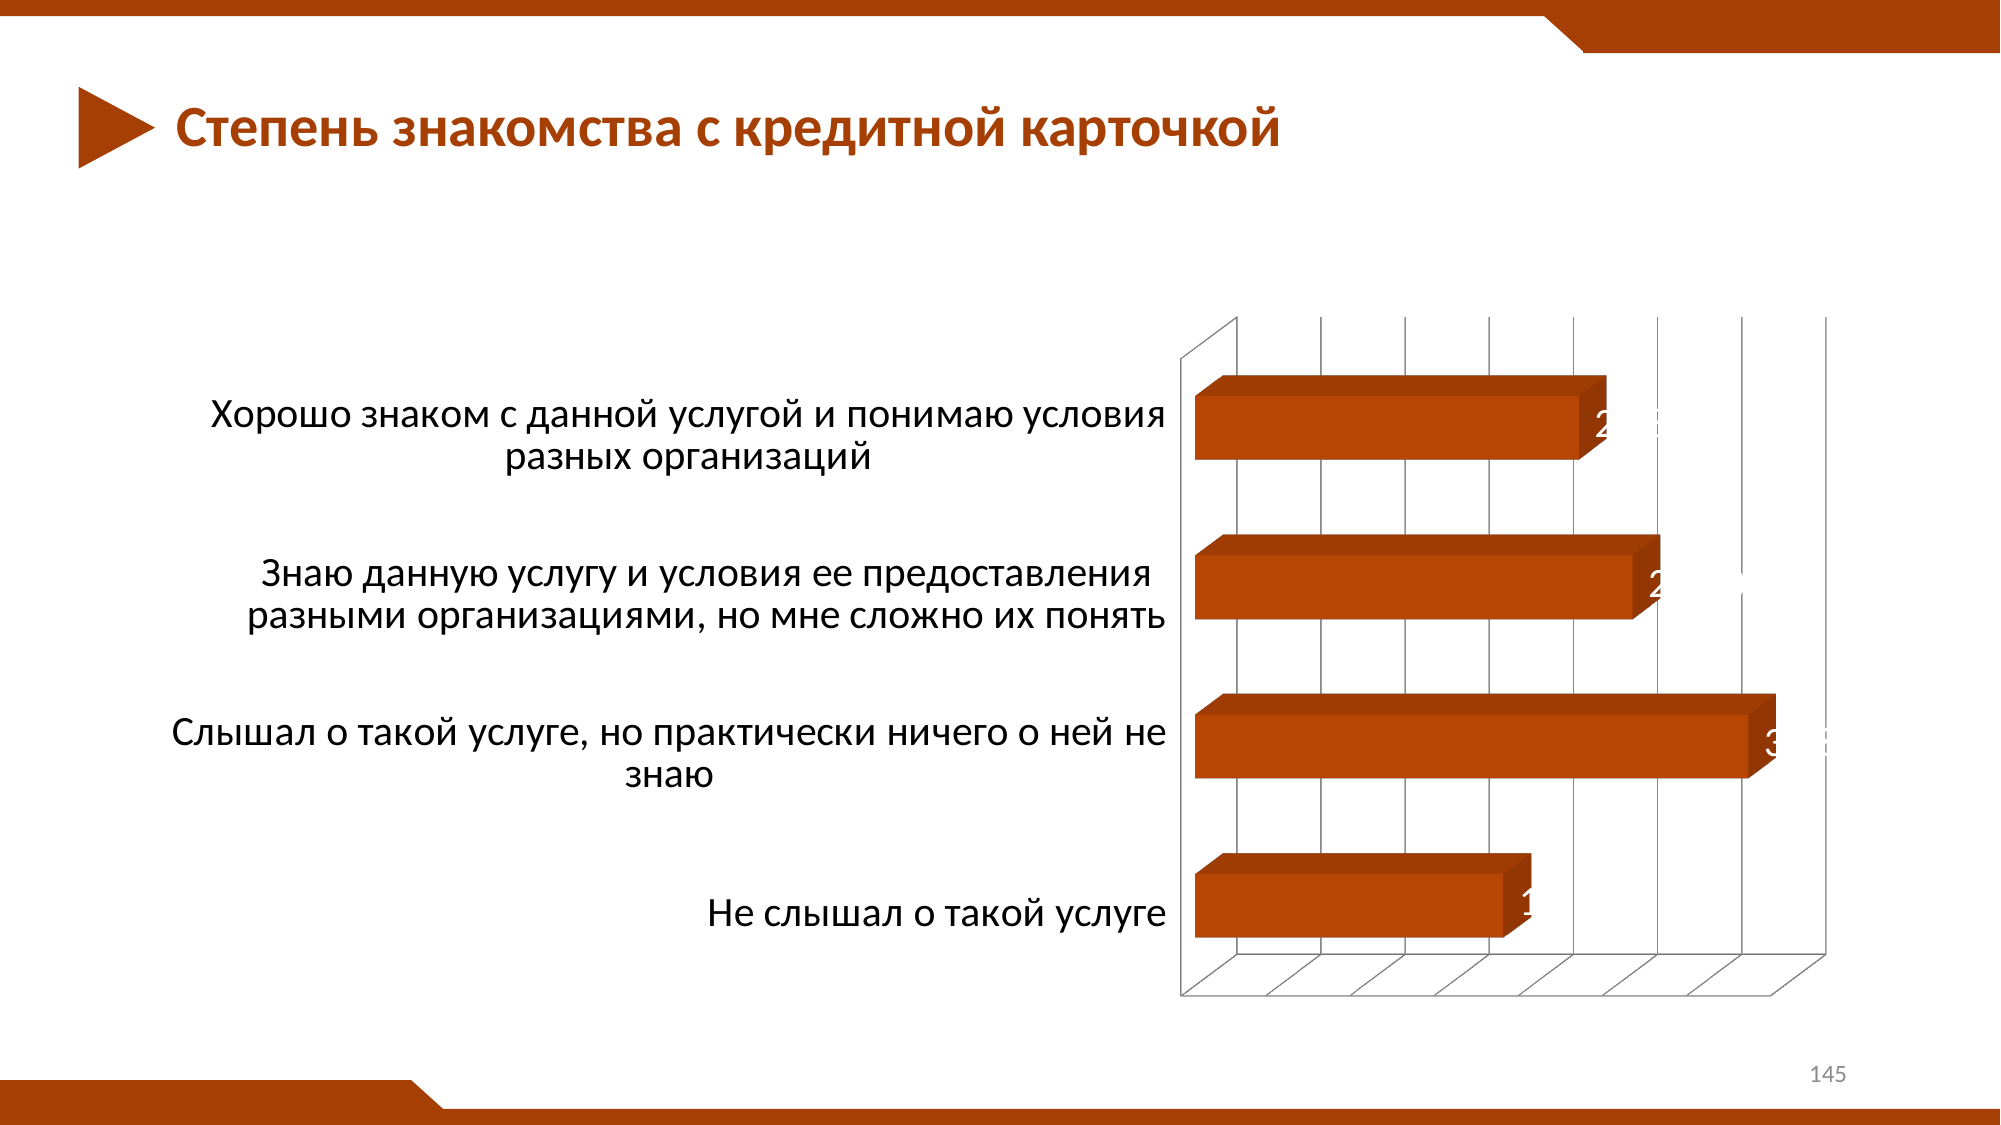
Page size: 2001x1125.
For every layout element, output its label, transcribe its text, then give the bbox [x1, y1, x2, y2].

chart [137, 299, 1863, 1014]
slide_number 145 [1412, 1042, 1863, 1103]
text_box [77, 85, 158, 171]
title Степень знакомства с кредитной карточкой [161, 18, 1887, 236]
